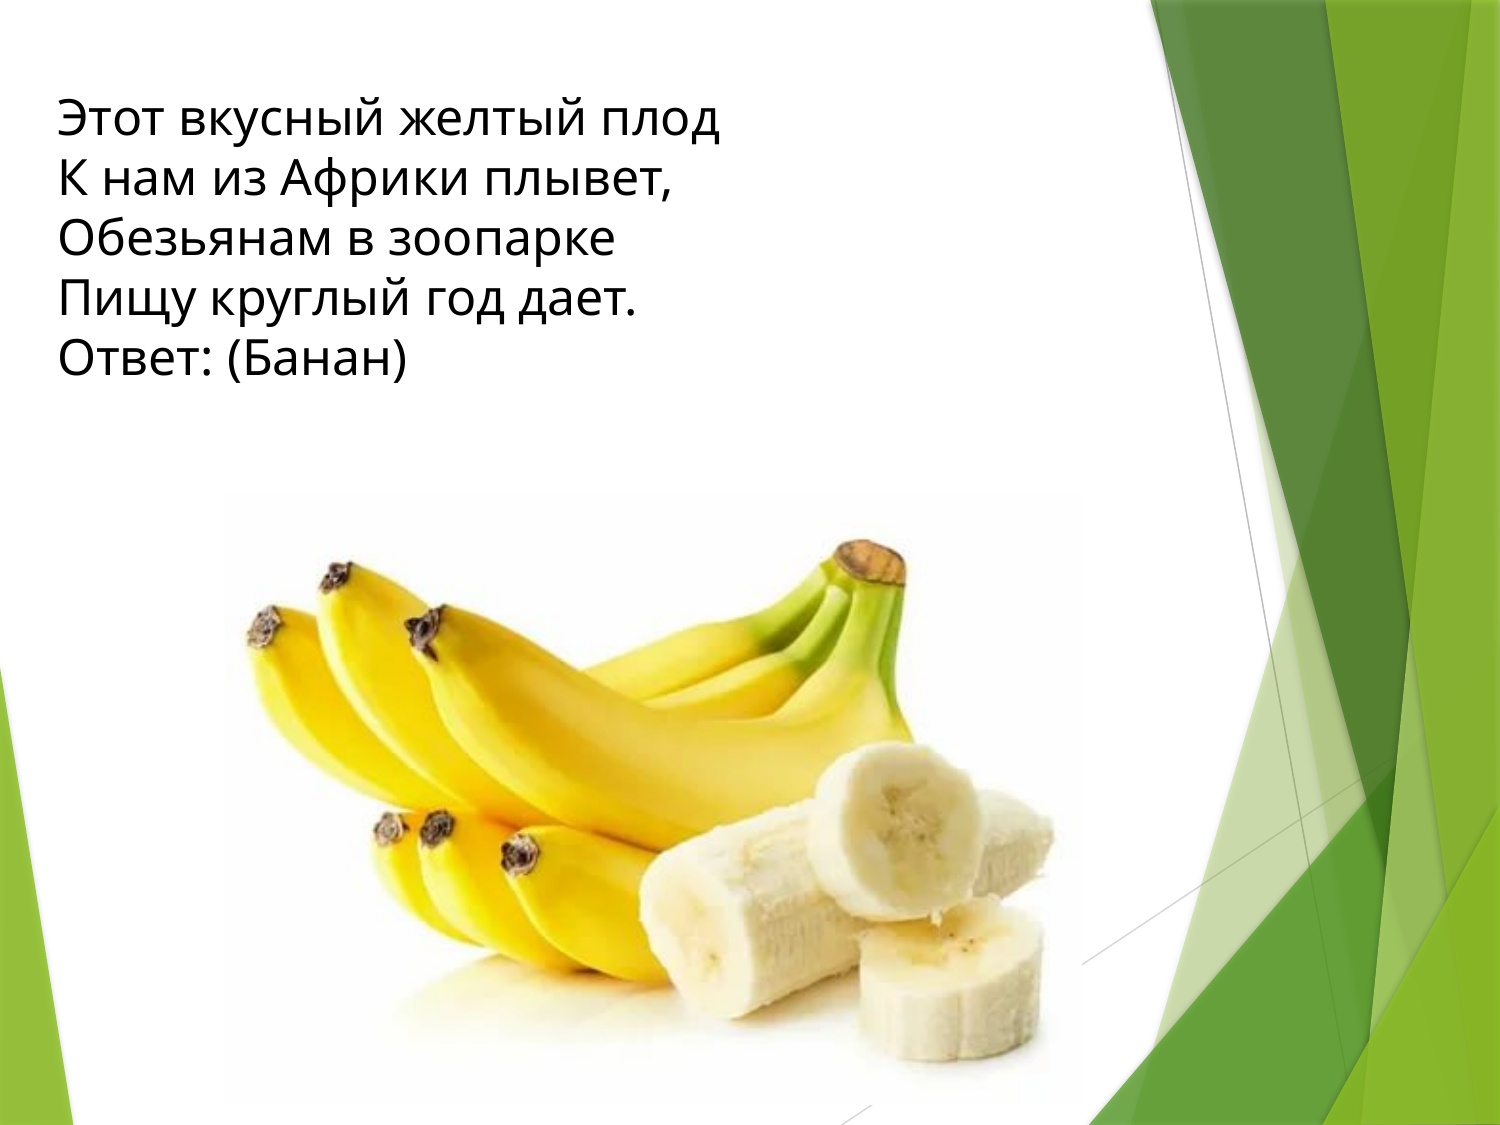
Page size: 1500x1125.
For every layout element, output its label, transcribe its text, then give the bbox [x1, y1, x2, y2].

picture [225, 494, 1082, 1105]
text_box Этот вкусный желтый плод К нам из Африки плывет, Обезьянам в зоопарке Пищу круглый год дает. Ответ: (Банан) [42, 78, 963, 393]
text_box [1086, 512, 1400, 1098]
